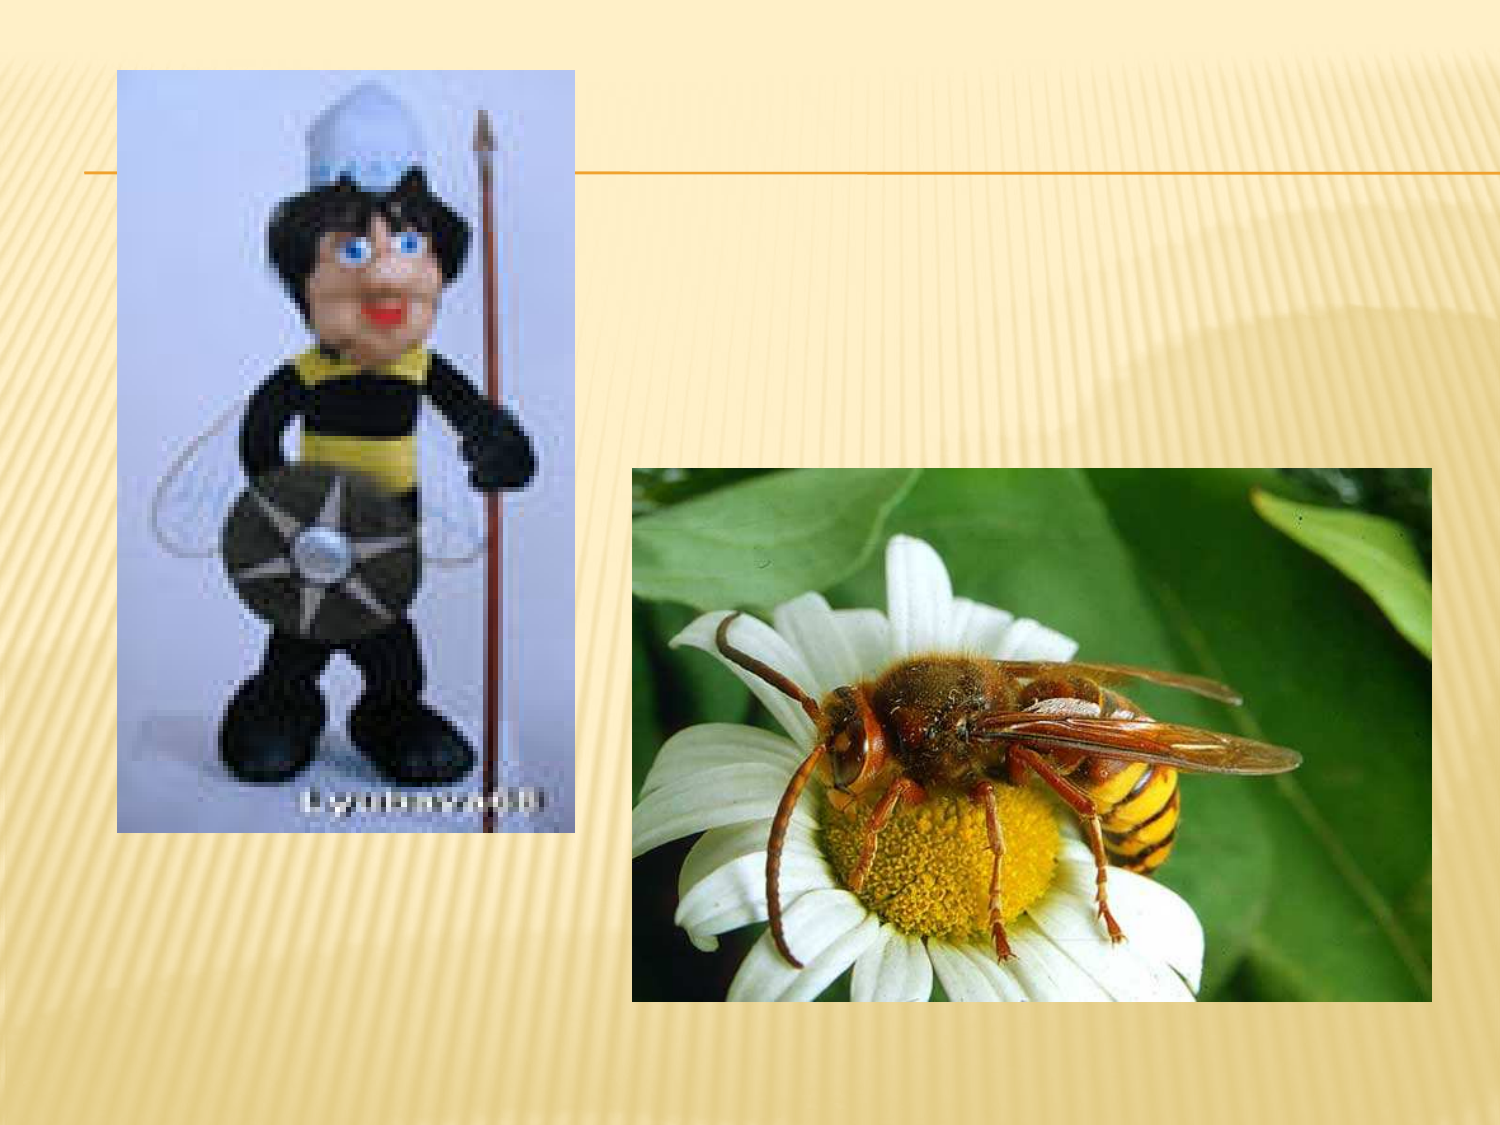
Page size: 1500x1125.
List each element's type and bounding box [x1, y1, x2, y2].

picture [116, 69, 575, 833]
list [632, 468, 1432, 1002]
